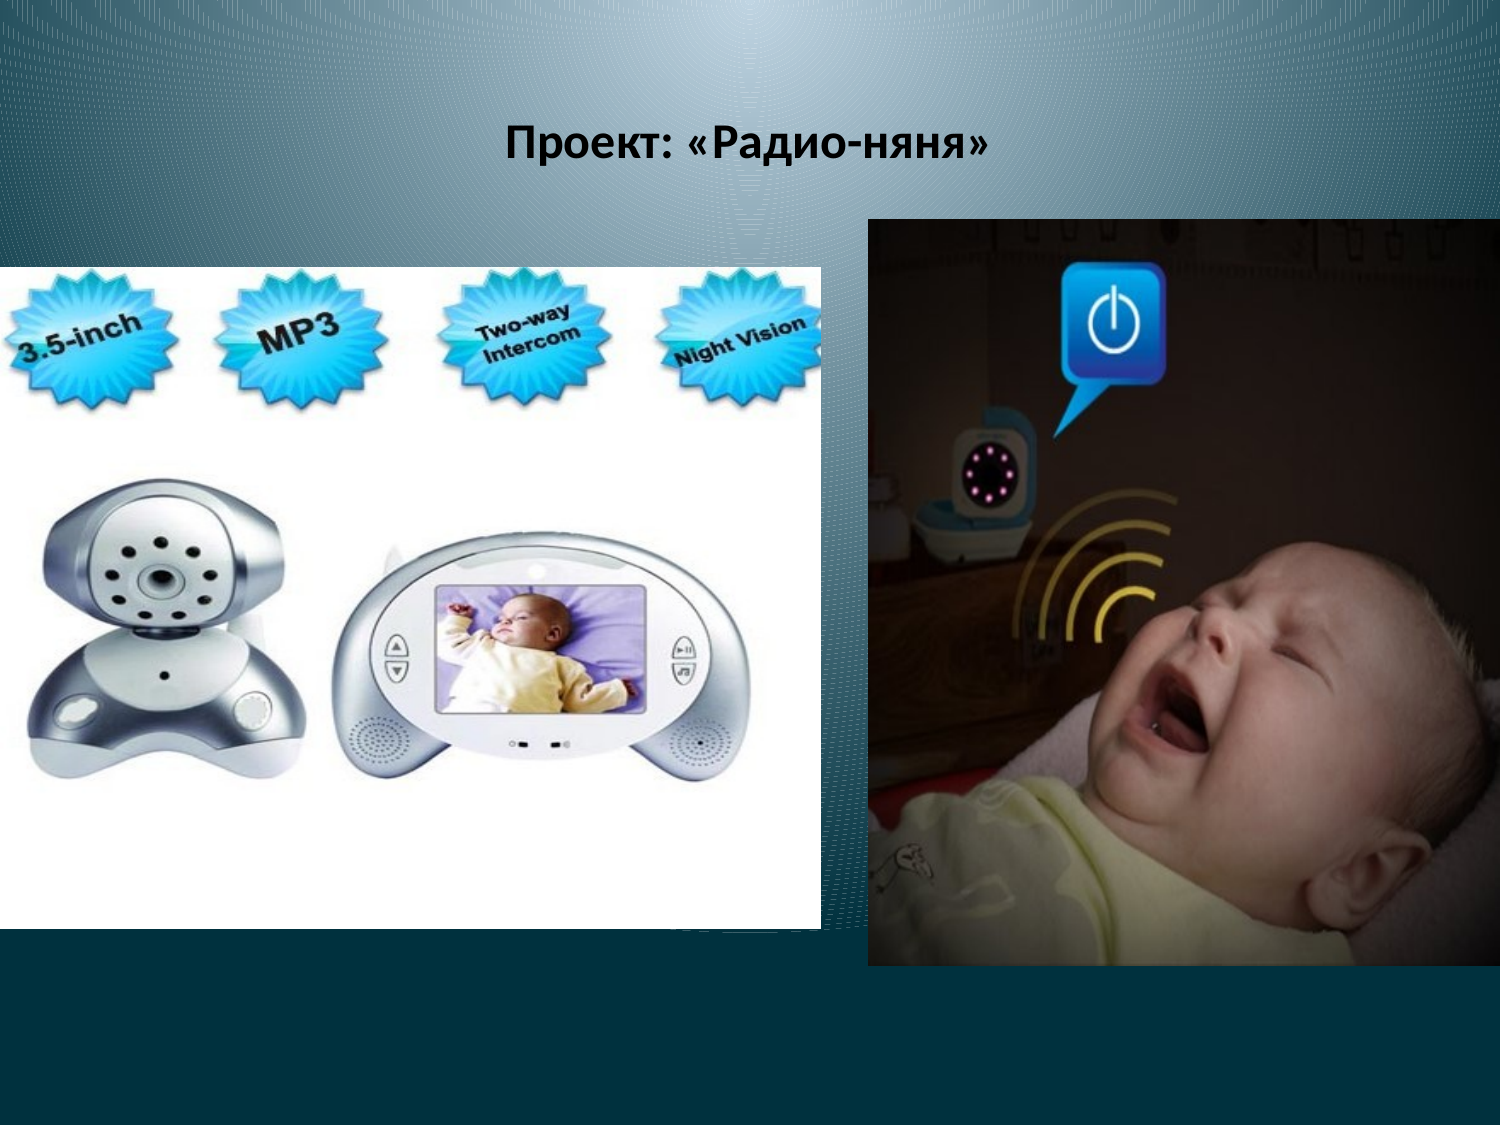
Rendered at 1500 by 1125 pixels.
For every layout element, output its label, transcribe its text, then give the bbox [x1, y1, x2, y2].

picture [867, 219, 1500, 965]
title Проект: «Радио-няня» [75, 45, 1425, 233]
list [0, 267, 821, 929]
